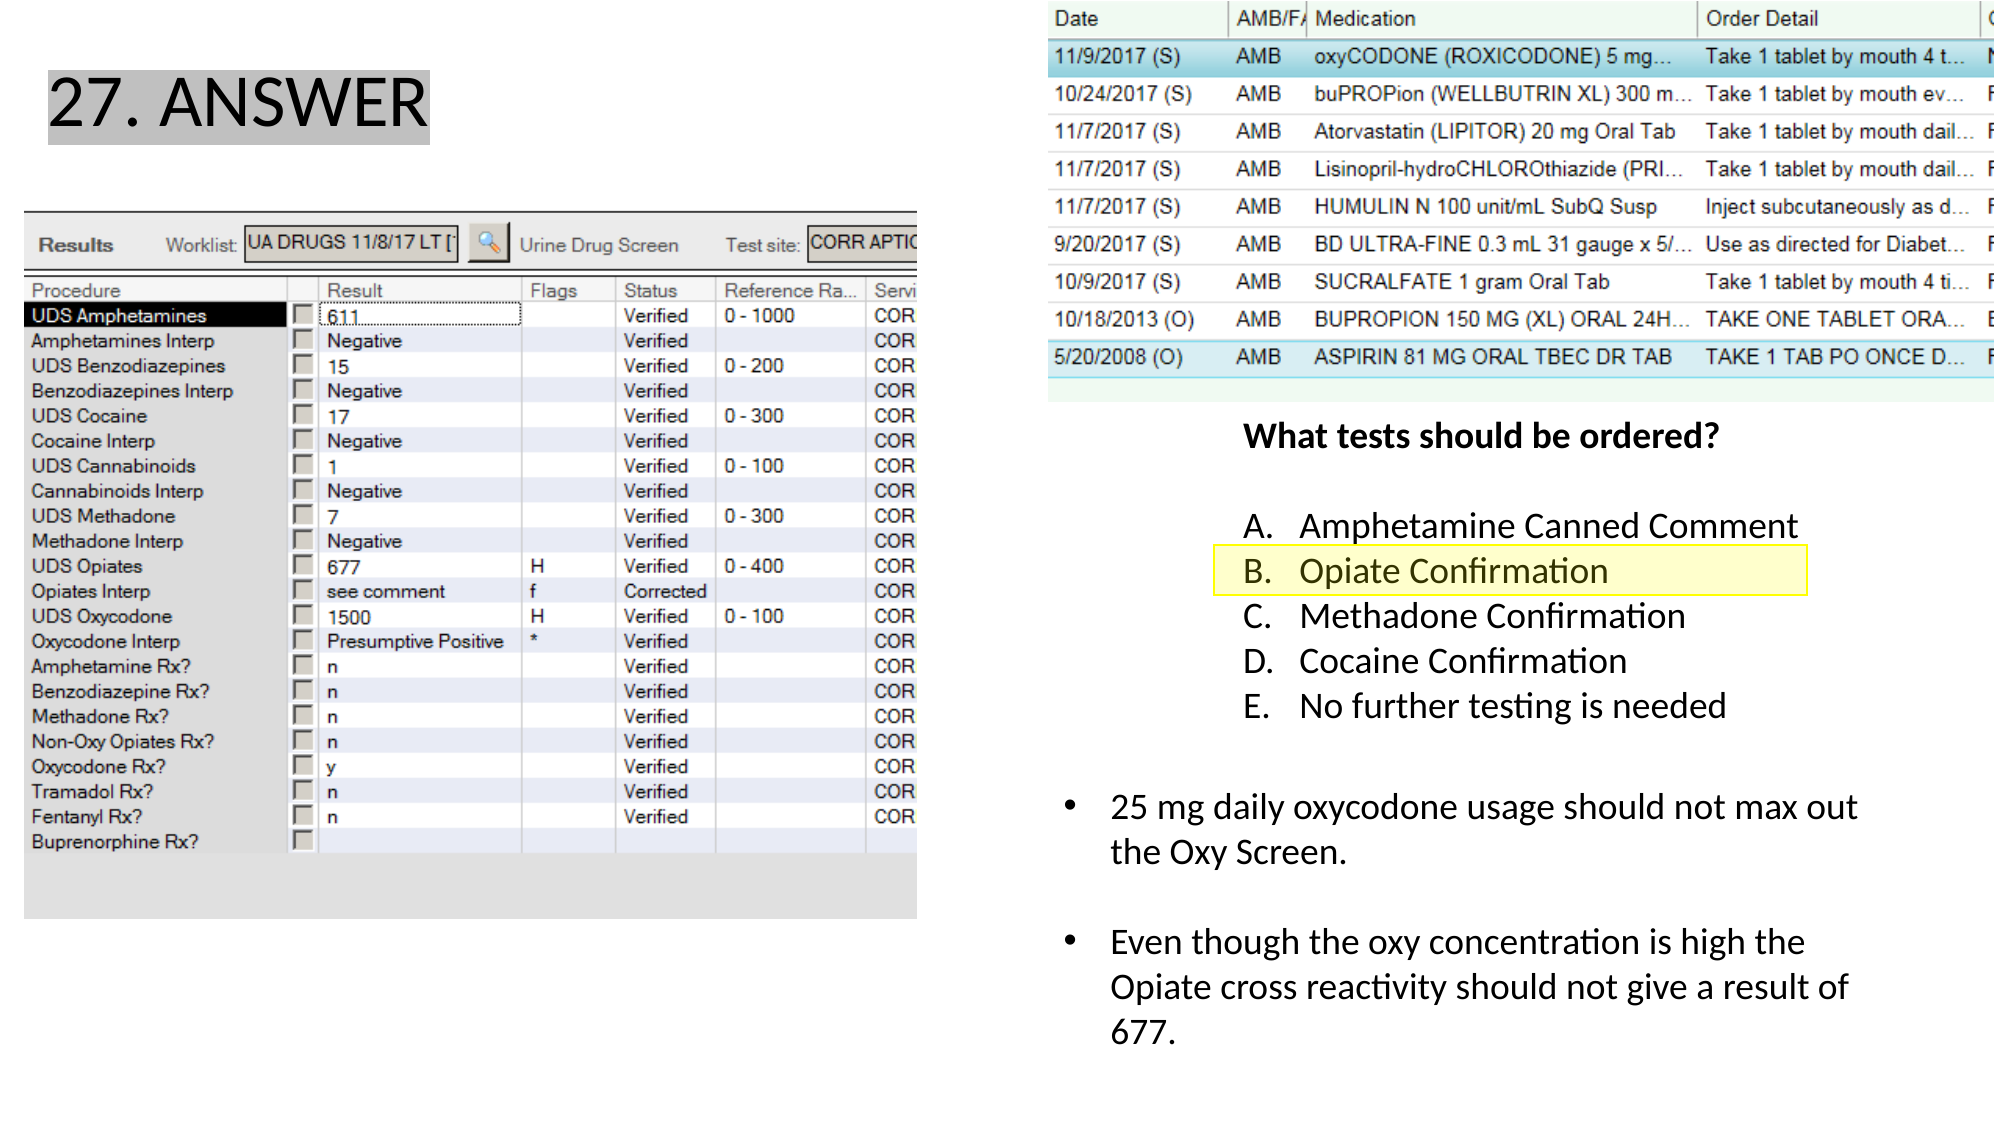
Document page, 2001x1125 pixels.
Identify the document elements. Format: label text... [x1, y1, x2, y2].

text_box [1214, 403, 1829, 737]
text_box 27. ANSWER [32, 43, 445, 149]
picture [1048, 1, 1995, 402]
text_box 25 mg daily oxycodone usage should not max out the Oxy Screen. Even though the oxy concentration is high the Opiate cross reactivity should not give a result of 677. [1048, 774, 1904, 1060]
picture [24, 202, 917, 919]
